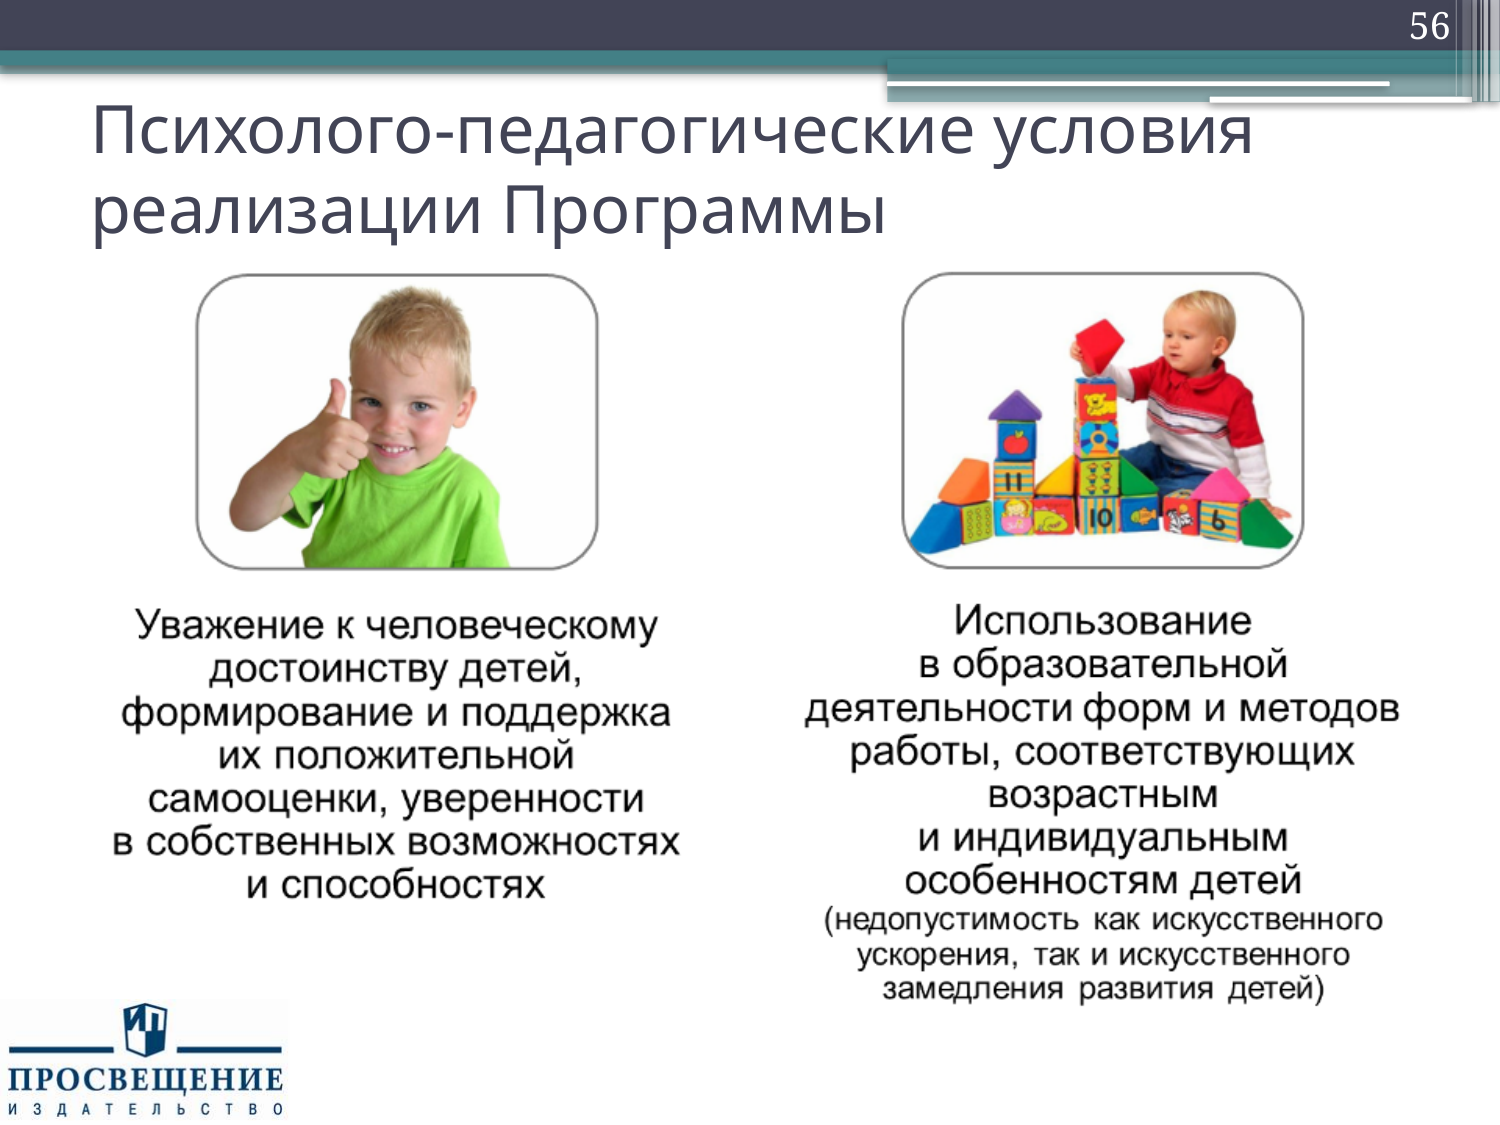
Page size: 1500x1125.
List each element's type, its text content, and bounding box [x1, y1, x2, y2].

picture [0, 999, 290, 1121]
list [74, 219, 1437, 1026]
slide_number 56 [1340, 0, 1466, 61]
title Психолого-педагогические условия реализации Программы [75, 78, 1425, 218]
